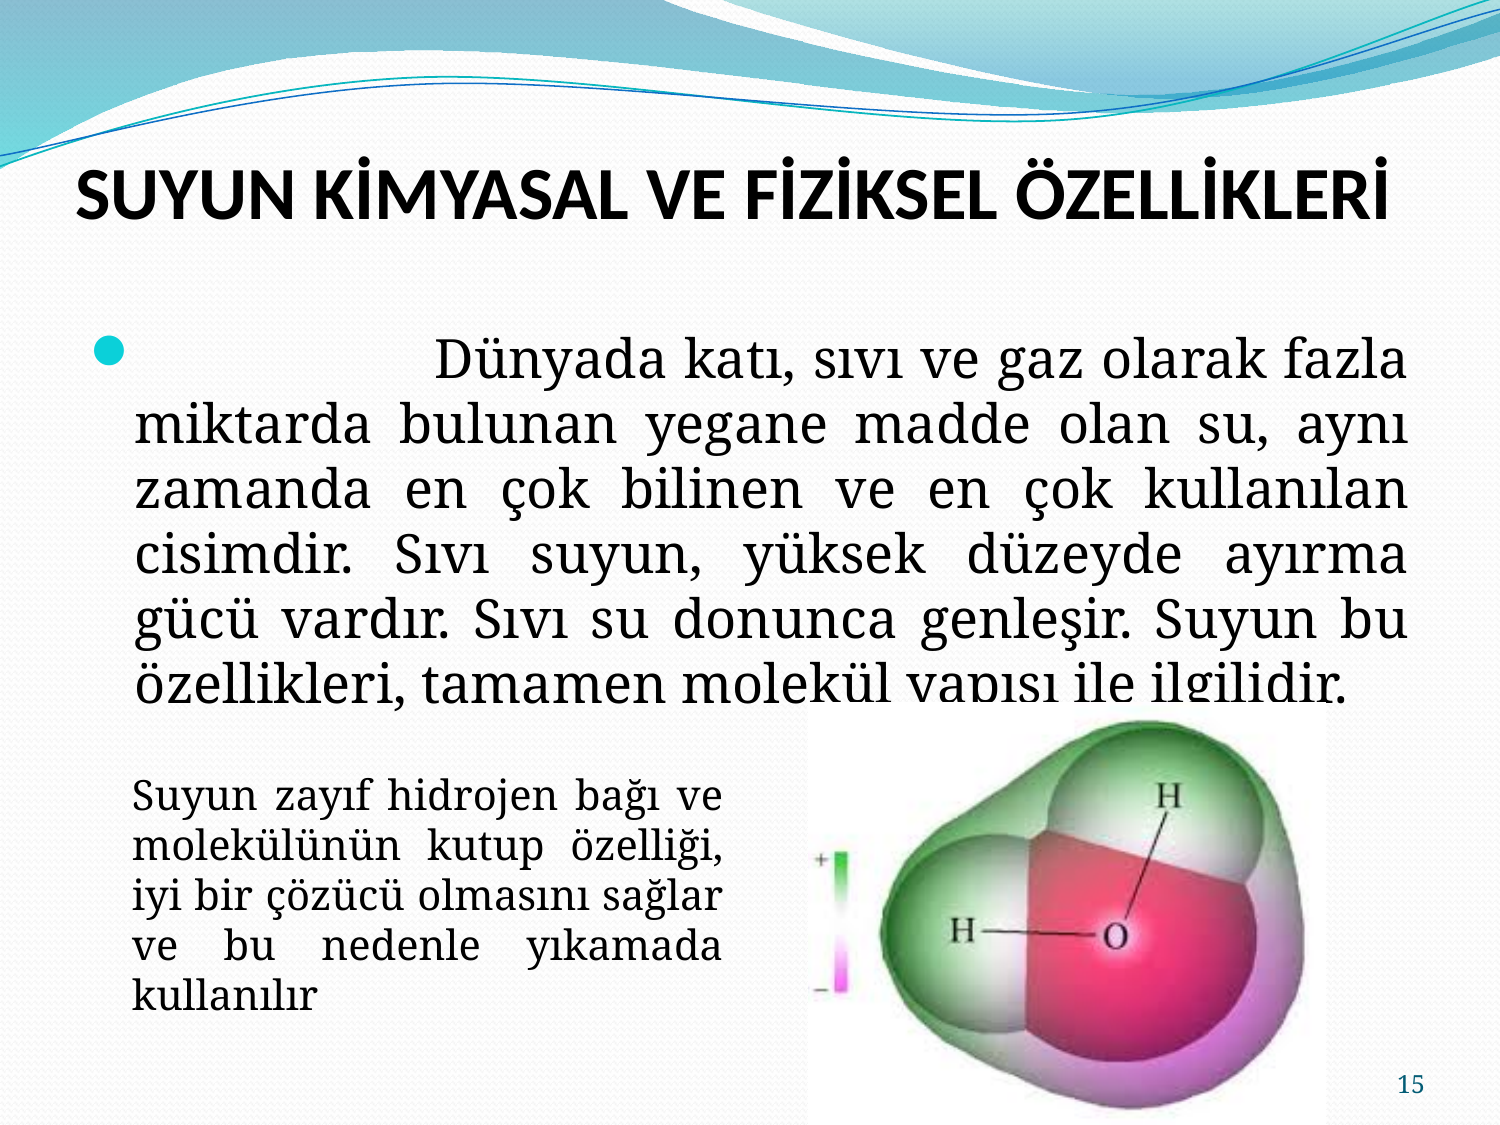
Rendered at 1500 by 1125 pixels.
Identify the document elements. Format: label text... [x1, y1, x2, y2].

slide_number 15 [1331, 1042, 1425, 1103]
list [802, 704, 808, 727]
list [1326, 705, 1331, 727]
title SUYUN KİMYASAL VE FİZİKSEL ÖZELLİKLERİ [75, 115, 1425, 235]
list Dünyada katı, sıvı ve gaz olarak fazla miktarda bulunan yegane madde olan su, aynı zamanda en çok bilinen ve en çok kullanılan cisimdir. Sıvı suyun, yüksek düzeyde ayırma gücü vardır. Sıvı su donunca genleşir. Suyun bu özellikleri, tamamen molekül yapısı ile ilgilidir. [75, 317, 1425, 727]
picture [808, 701, 1326, 1125]
text_box Suyun zayıf hidrojen bağı ve molekülünün kutup özelliği, iyi bir çözücü olmasını sağlar ve bu nedenle yıkamada kullanılır [117, 761, 739, 1027]
